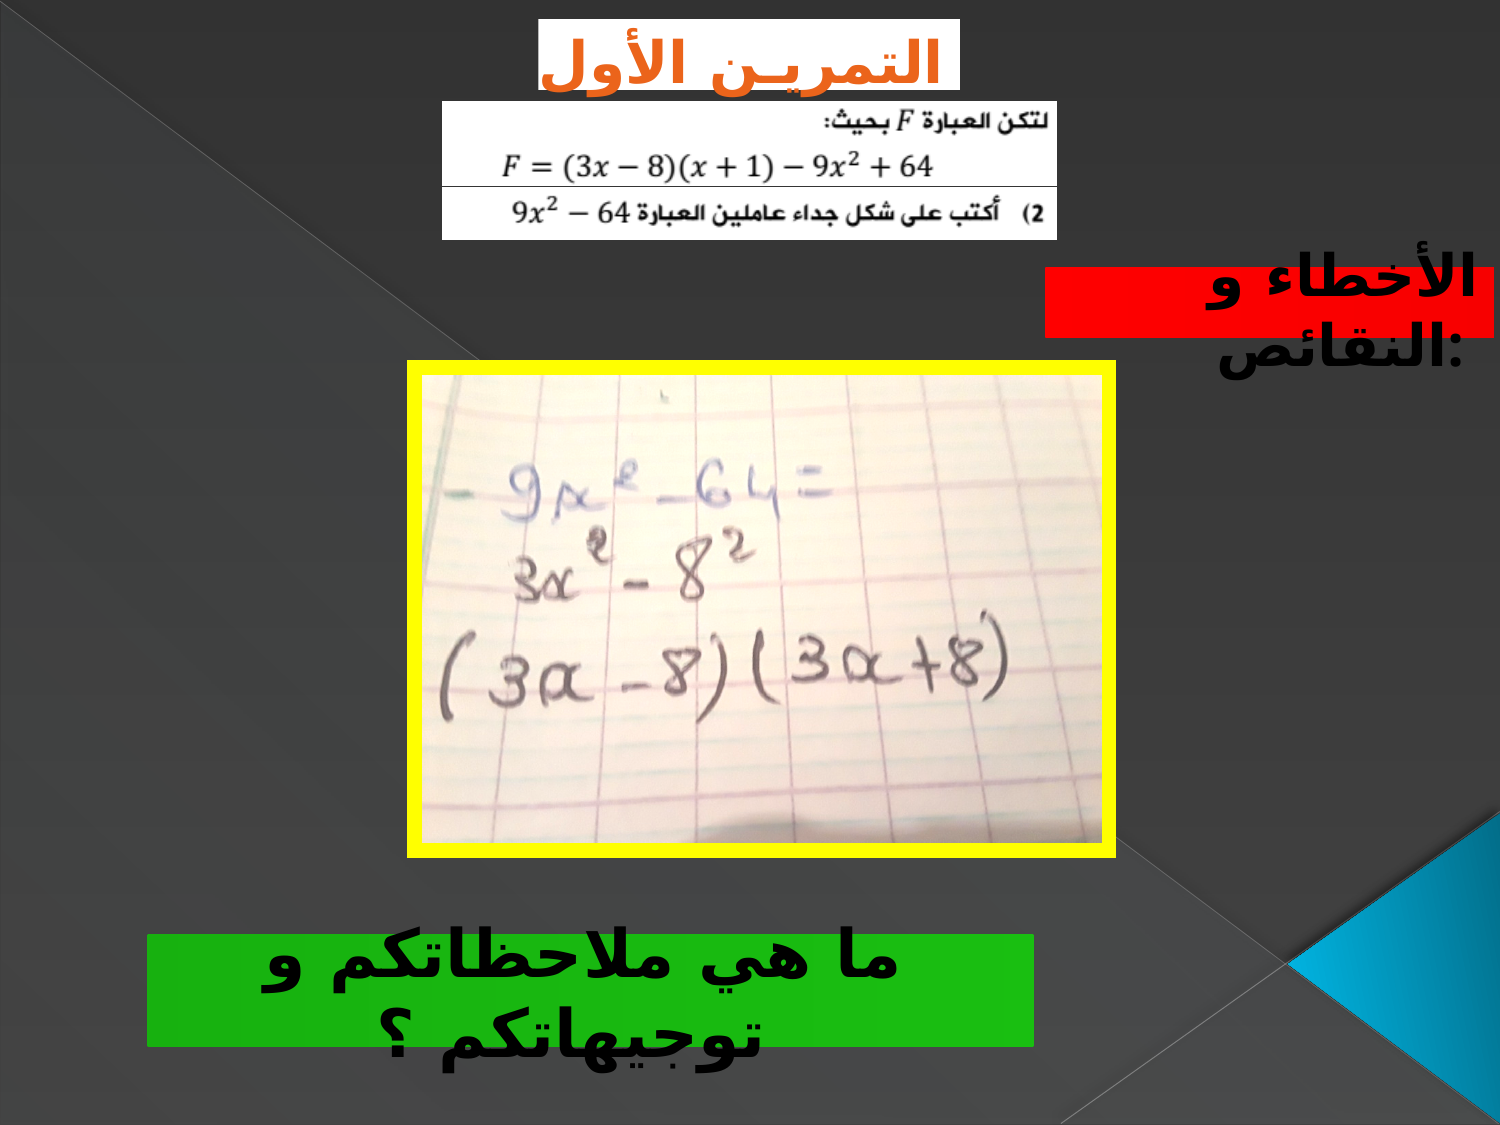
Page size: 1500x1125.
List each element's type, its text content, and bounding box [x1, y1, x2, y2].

picture [442, 187, 1058, 240]
picture [441, 100, 1057, 186]
text_box الأخطاء و النقائص: [1045, 267, 1494, 338]
text_box ما هي ملاحظاتكم و توجيهاتكم ؟ [147, 934, 1034, 1047]
text_box التمريـن الأول [538, 19, 960, 88]
picture [421, 374, 1102, 844]
